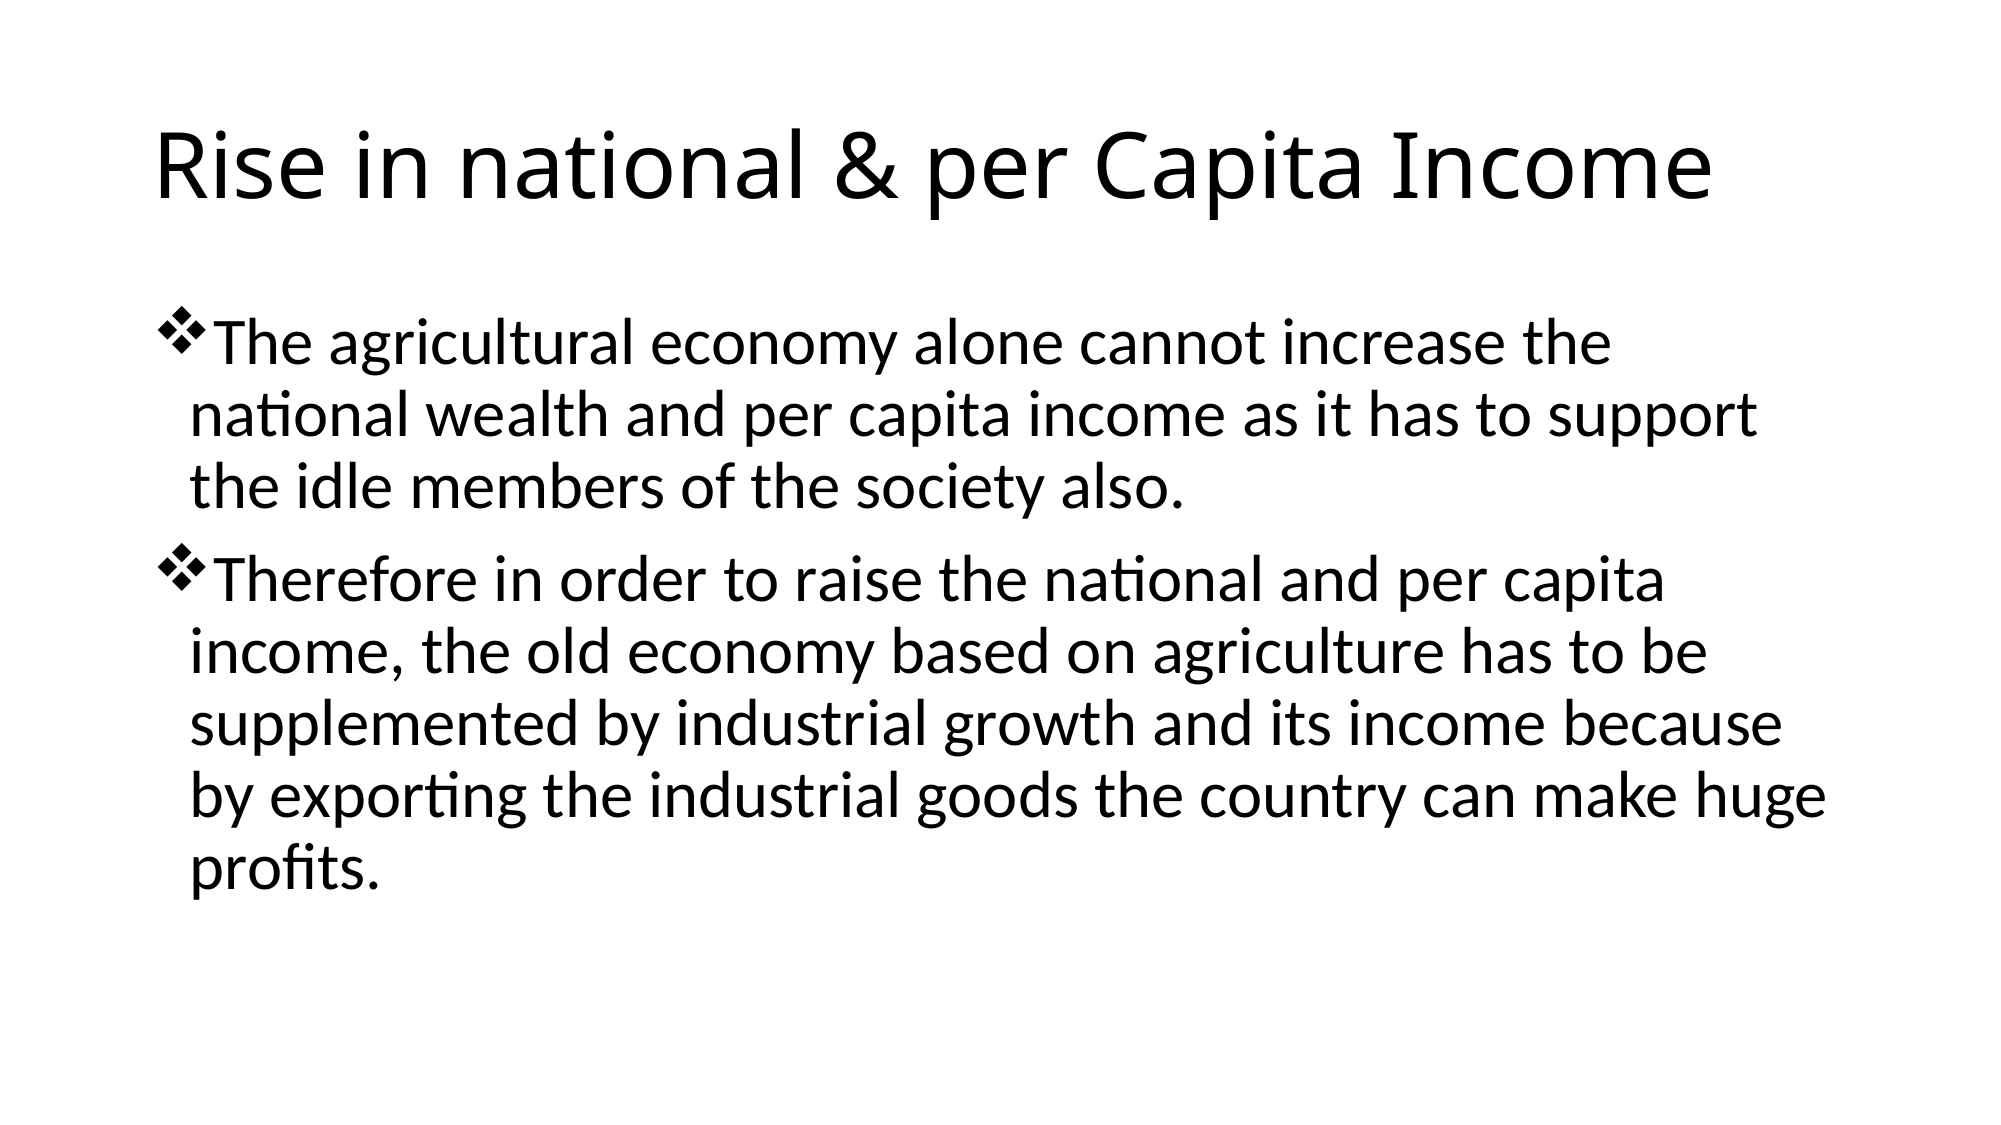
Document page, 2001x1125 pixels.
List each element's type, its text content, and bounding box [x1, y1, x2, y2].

list The agricultural economy alone cannot increase the national wealth and per capita income as it has to support the idle members of the society also. Therefore in order to raise the national and per capita income, the old economy based on agriculture has to be supplemented by industrial growth and its income because by exporting the industrial goods the country can make huge profits. [137, 299, 1863, 1014]
title Rise in national & per Capita Income [137, 59, 1863, 278]
